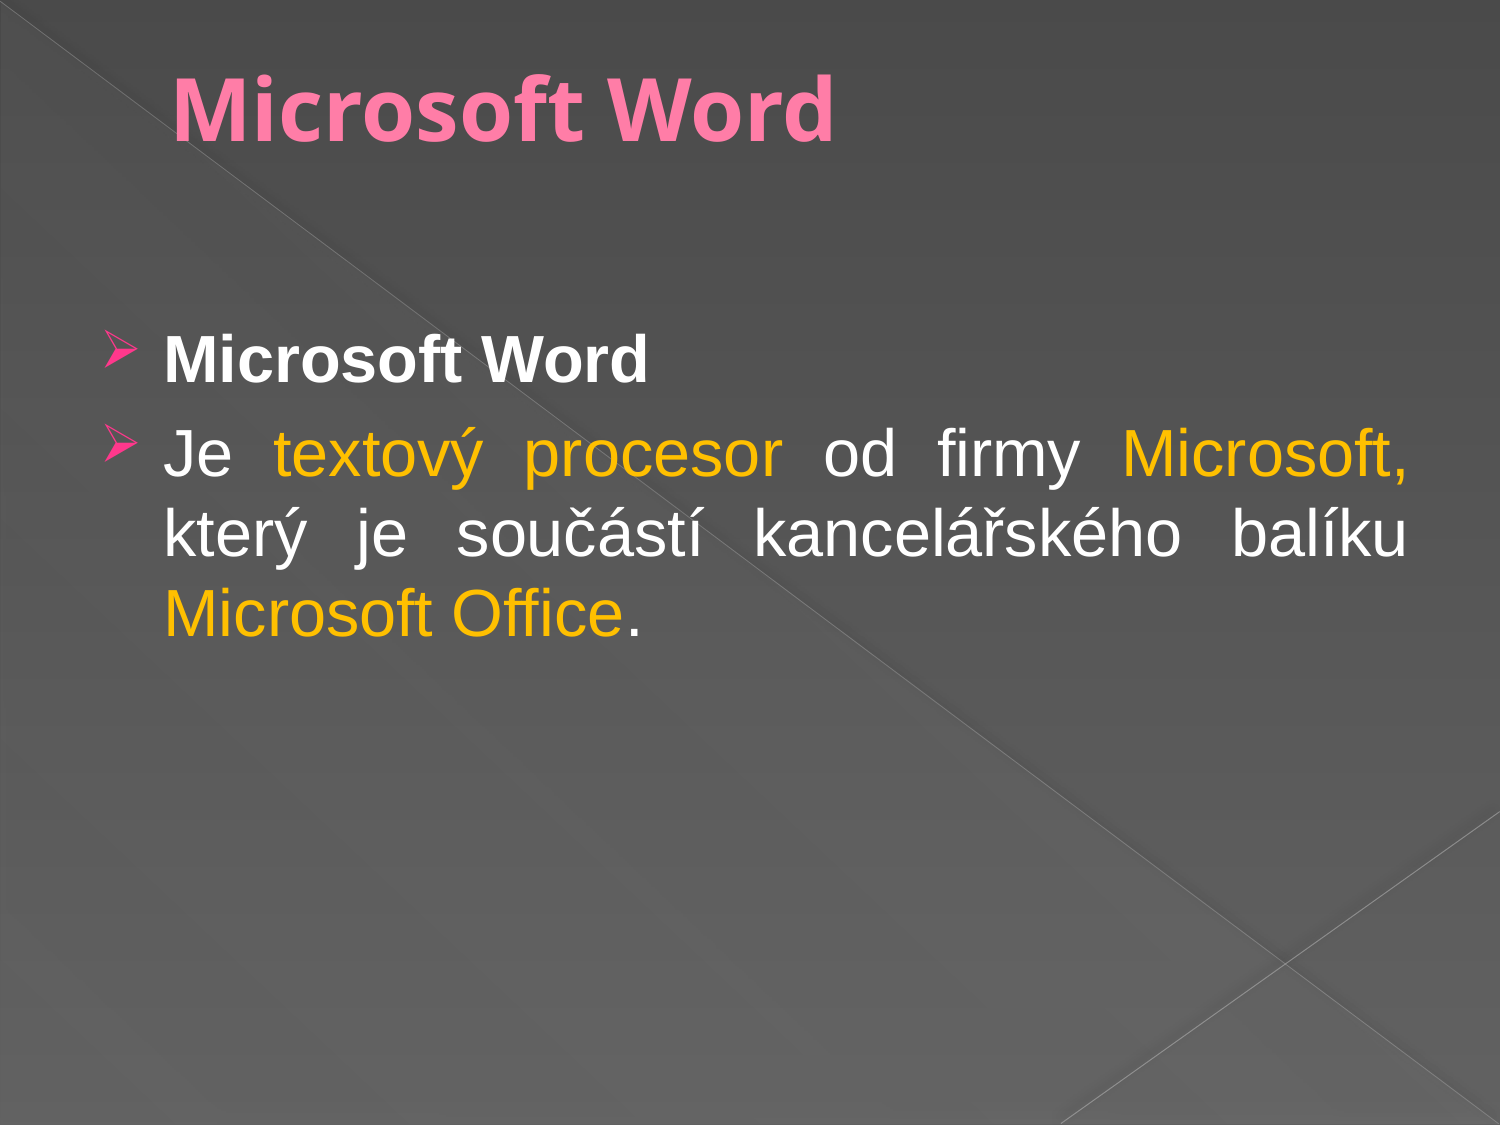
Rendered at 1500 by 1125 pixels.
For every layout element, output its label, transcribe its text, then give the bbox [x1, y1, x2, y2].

title Microsoft Word [75, 43, 1425, 274]
list Microsoft Word Je textový procesor od firmy Microsoft, který je součástí kancelářského balíku Microsoft Office. [75, 308, 1425, 1059]
